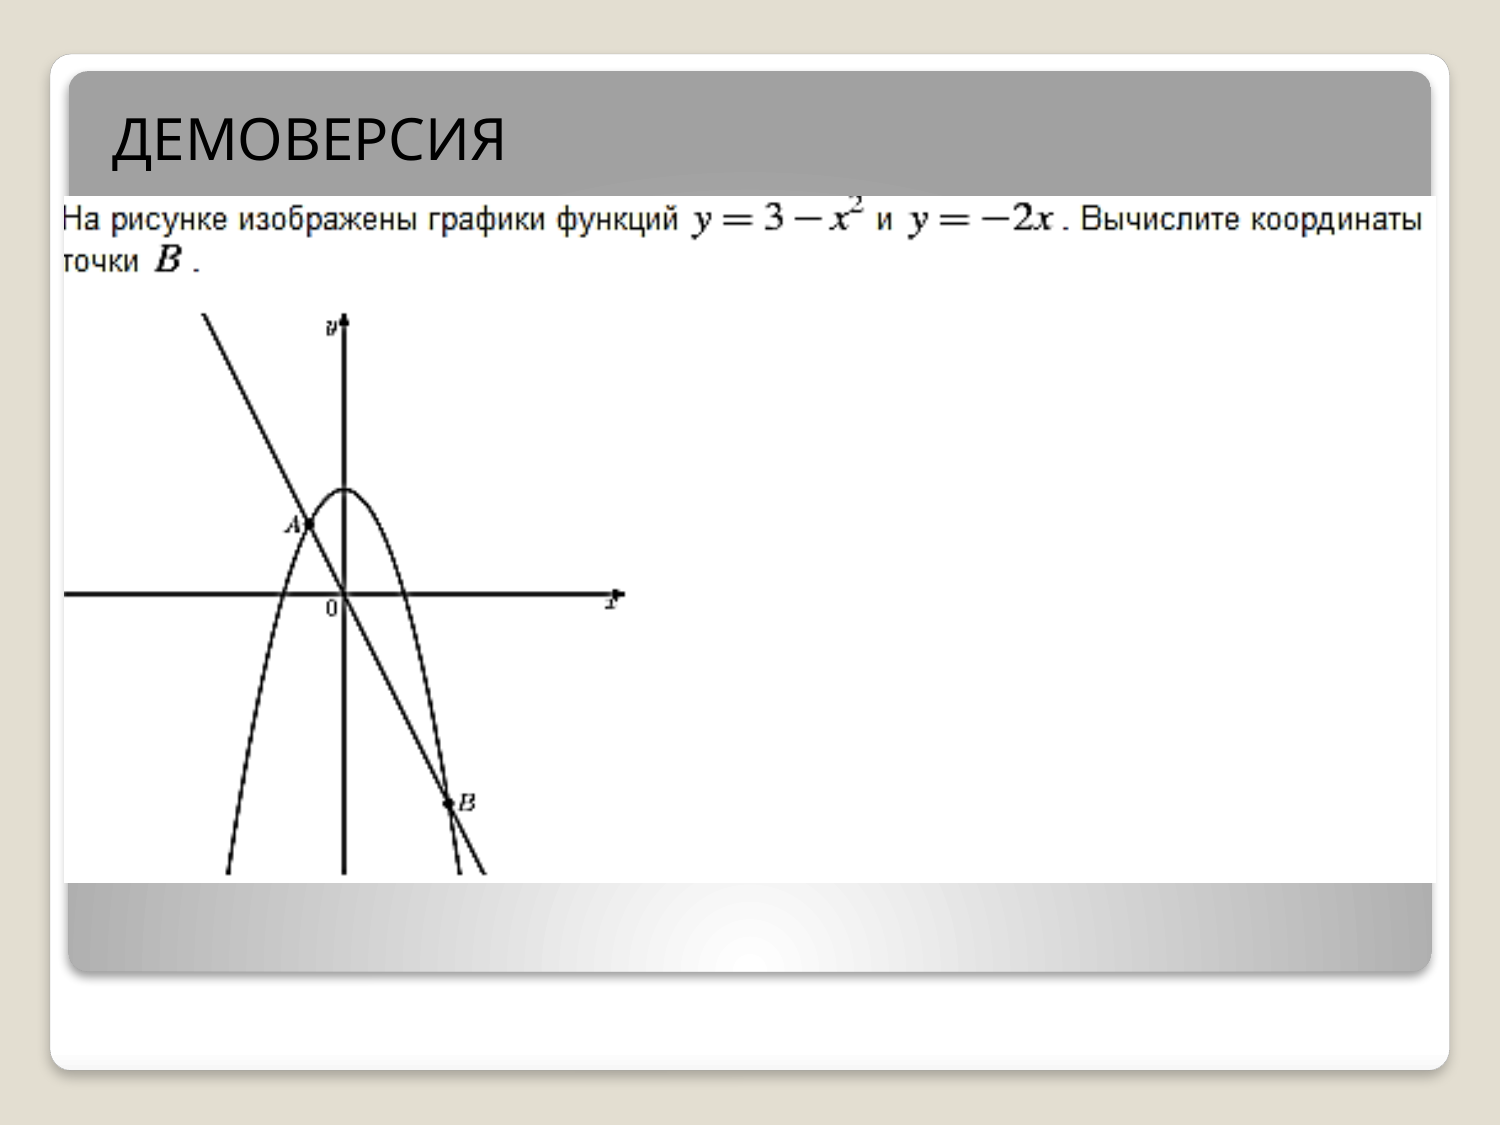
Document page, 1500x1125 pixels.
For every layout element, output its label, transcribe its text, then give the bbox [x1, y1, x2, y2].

picture [64, 195, 1436, 883]
list ДЕМОВЕРСИЯ [82, 86, 1425, 194]
